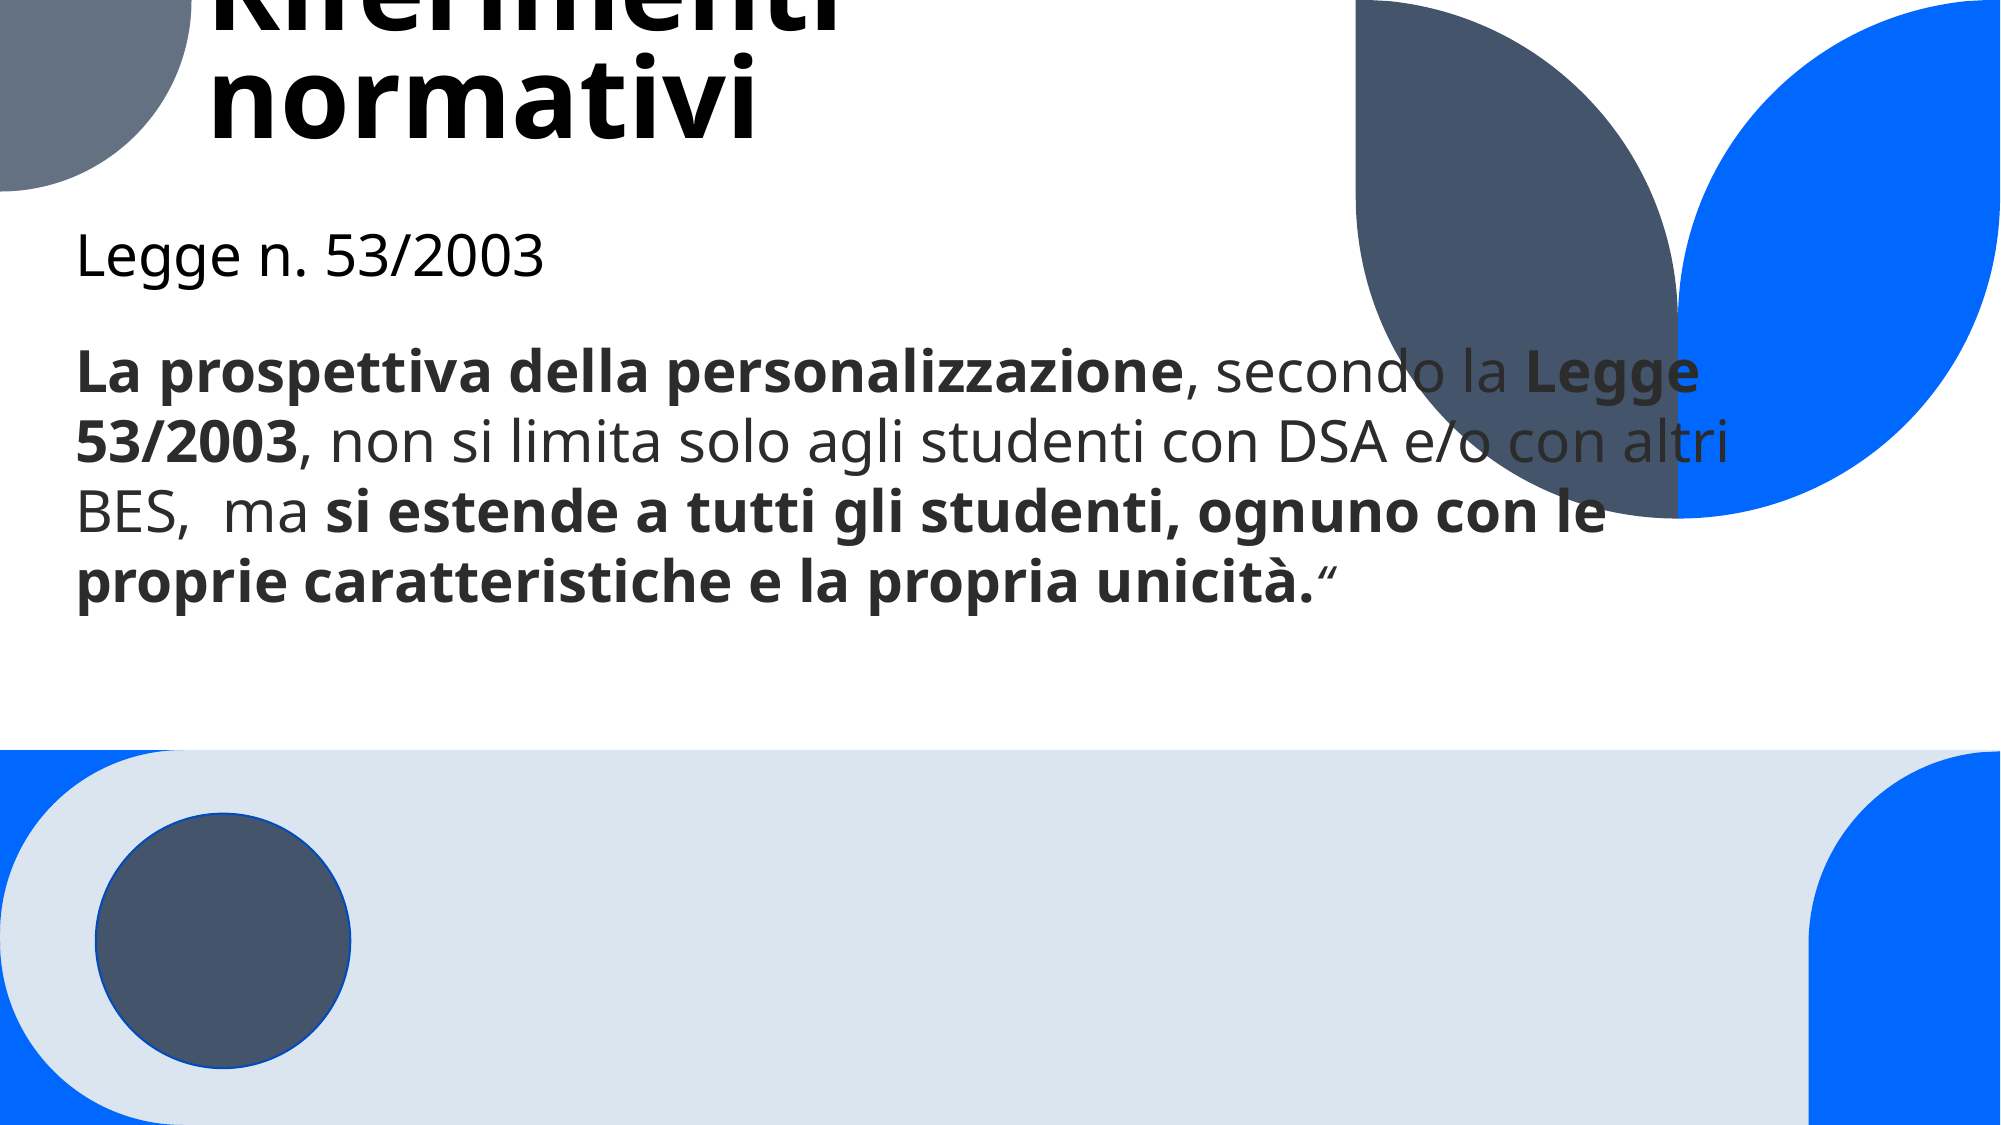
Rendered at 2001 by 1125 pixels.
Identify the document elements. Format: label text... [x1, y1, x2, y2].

title Riferimenti normativi [191, 38, 1356, 168]
text_box Legge n. 53/2003 La prospettiva della personalizzazione, secondo la Legge 53/2003, non si limita solo agli studenti con DSA e/o con altri BES, ma si estende a tutti gli studenti, ognuno con le proprie caratteristiche e la propria unicità.“ [60, 210, 1851, 809]
